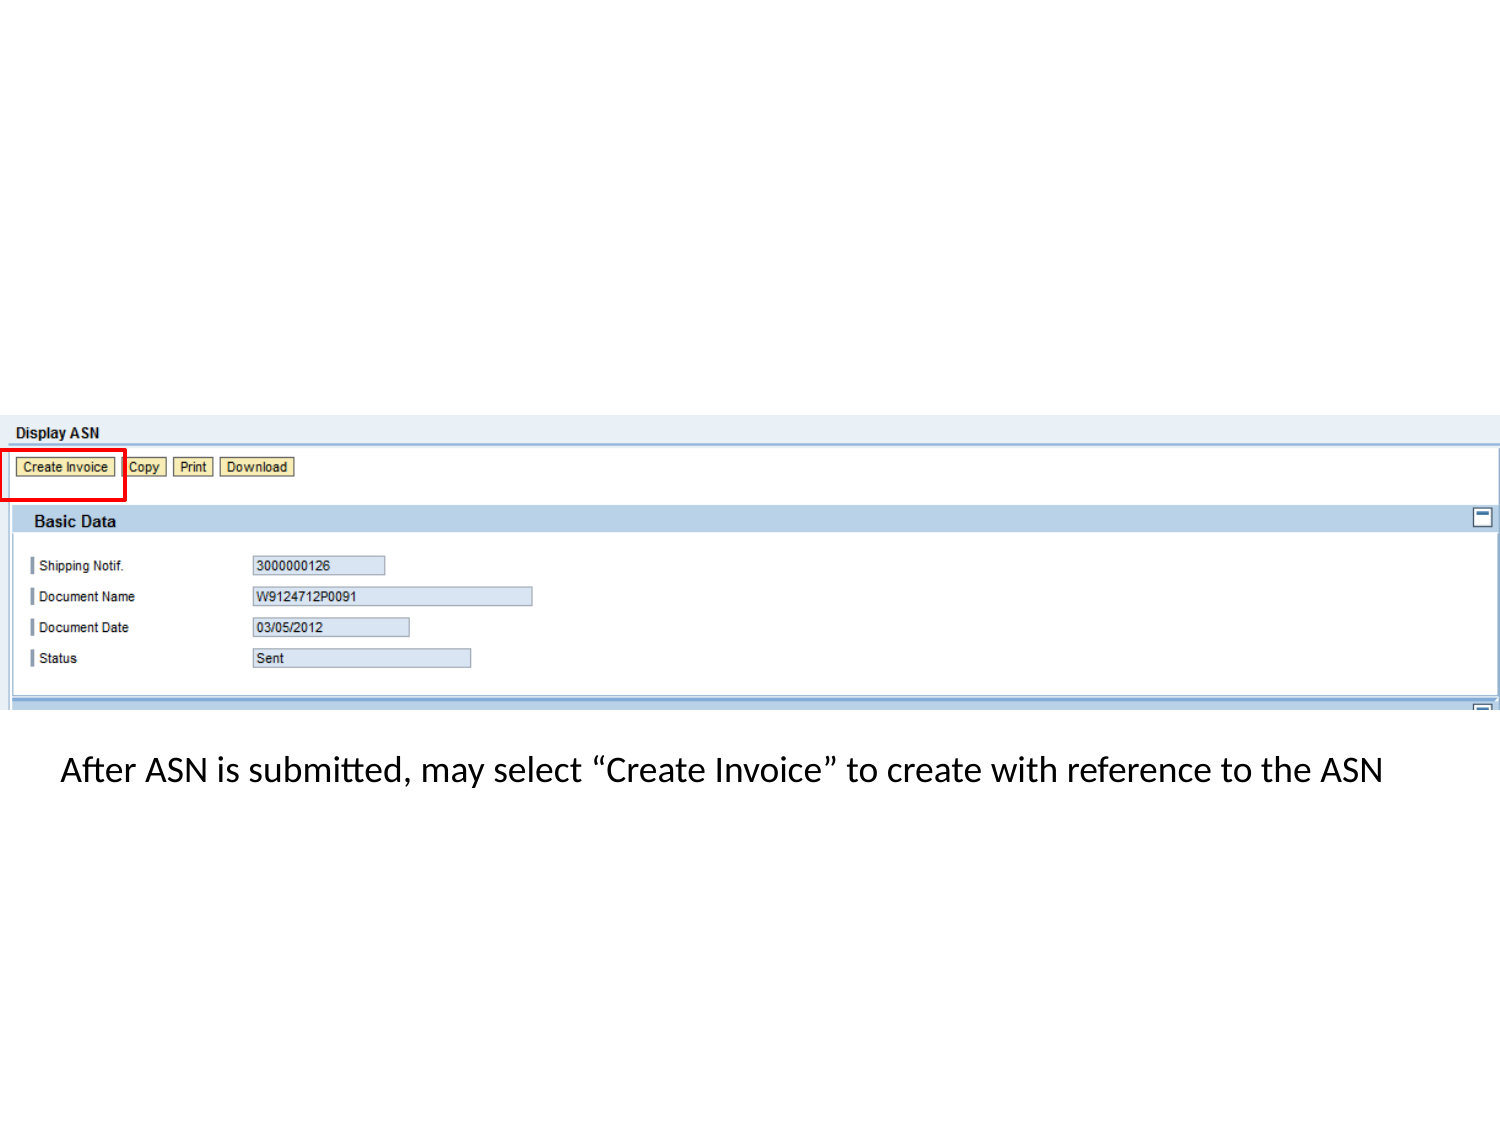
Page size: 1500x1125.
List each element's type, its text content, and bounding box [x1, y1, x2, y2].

text_box After ASN is submitted, may select “Create Invoice” to create with reference to the ASN [45, 737, 1401, 798]
picture [0, 415, 1500, 710]
